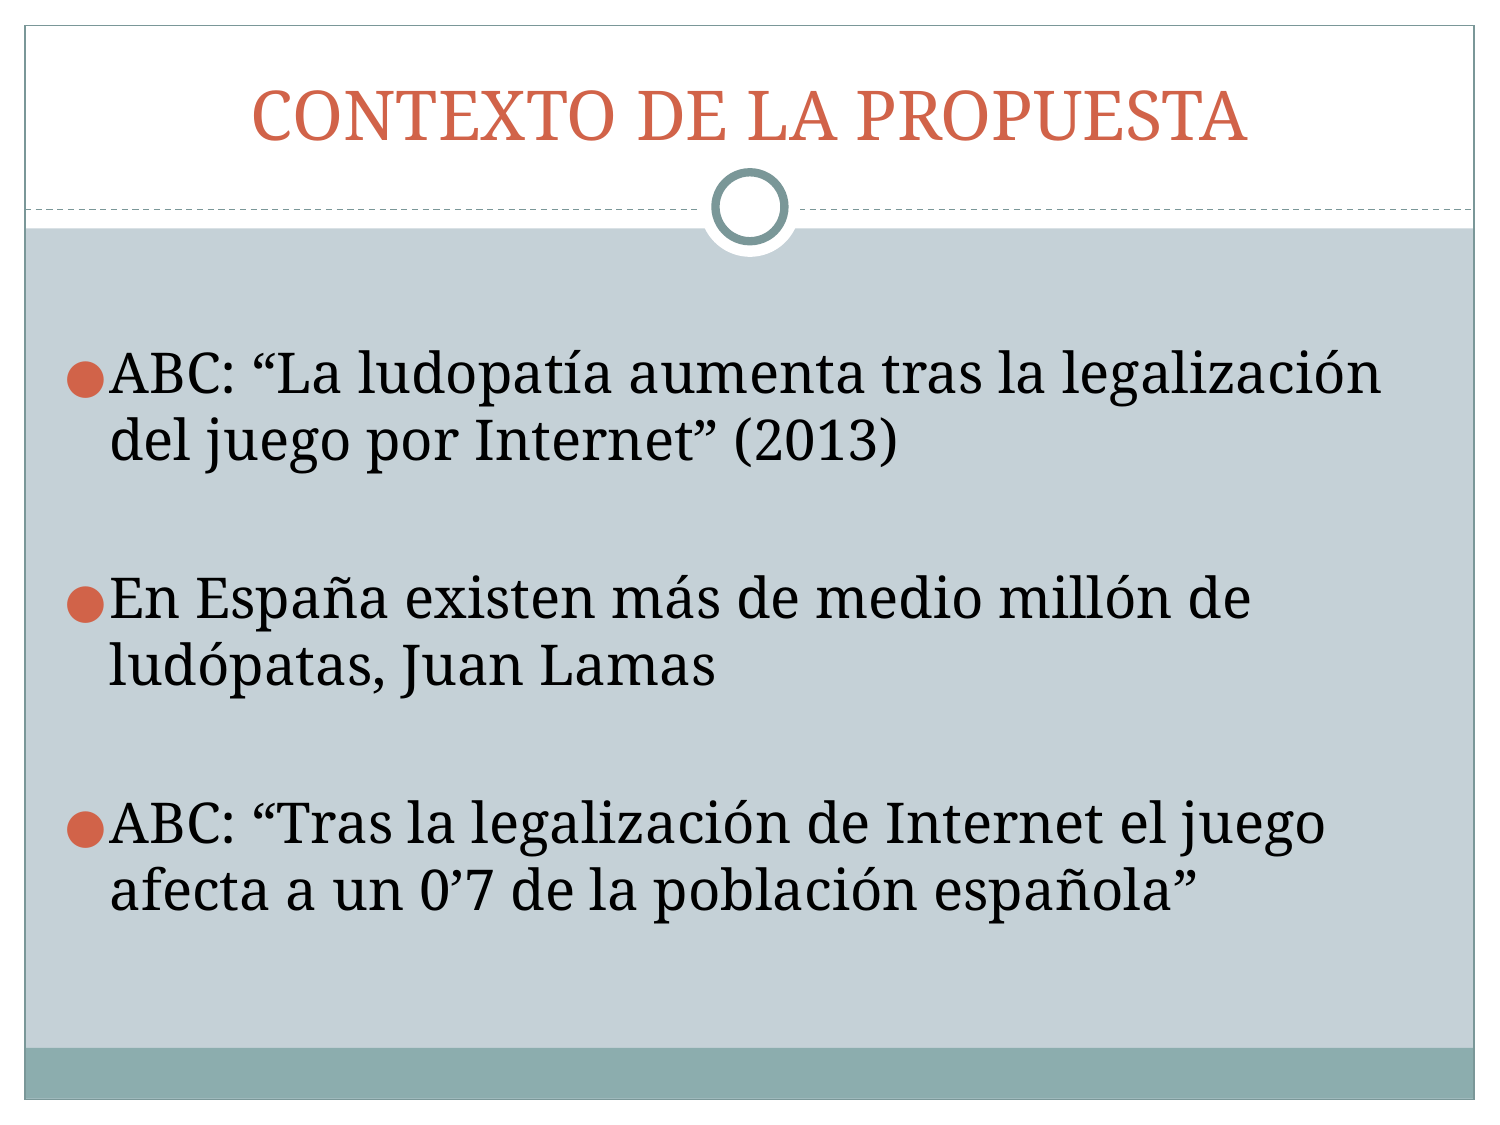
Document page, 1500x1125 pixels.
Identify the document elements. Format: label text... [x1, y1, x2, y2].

title CONTEXTO DE LA PROPUESTA [49, 37, 1450, 162]
list ABC: “La ludopatía aumenta tras la legalización del juego por Internet” (2013) En España existen más de medio millón de ludópatas, Juan Lamas ABC: “Tras la legalización de Internet el juego afecta a un 0’7 de la población española” [49, 250, 1445, 1001]
